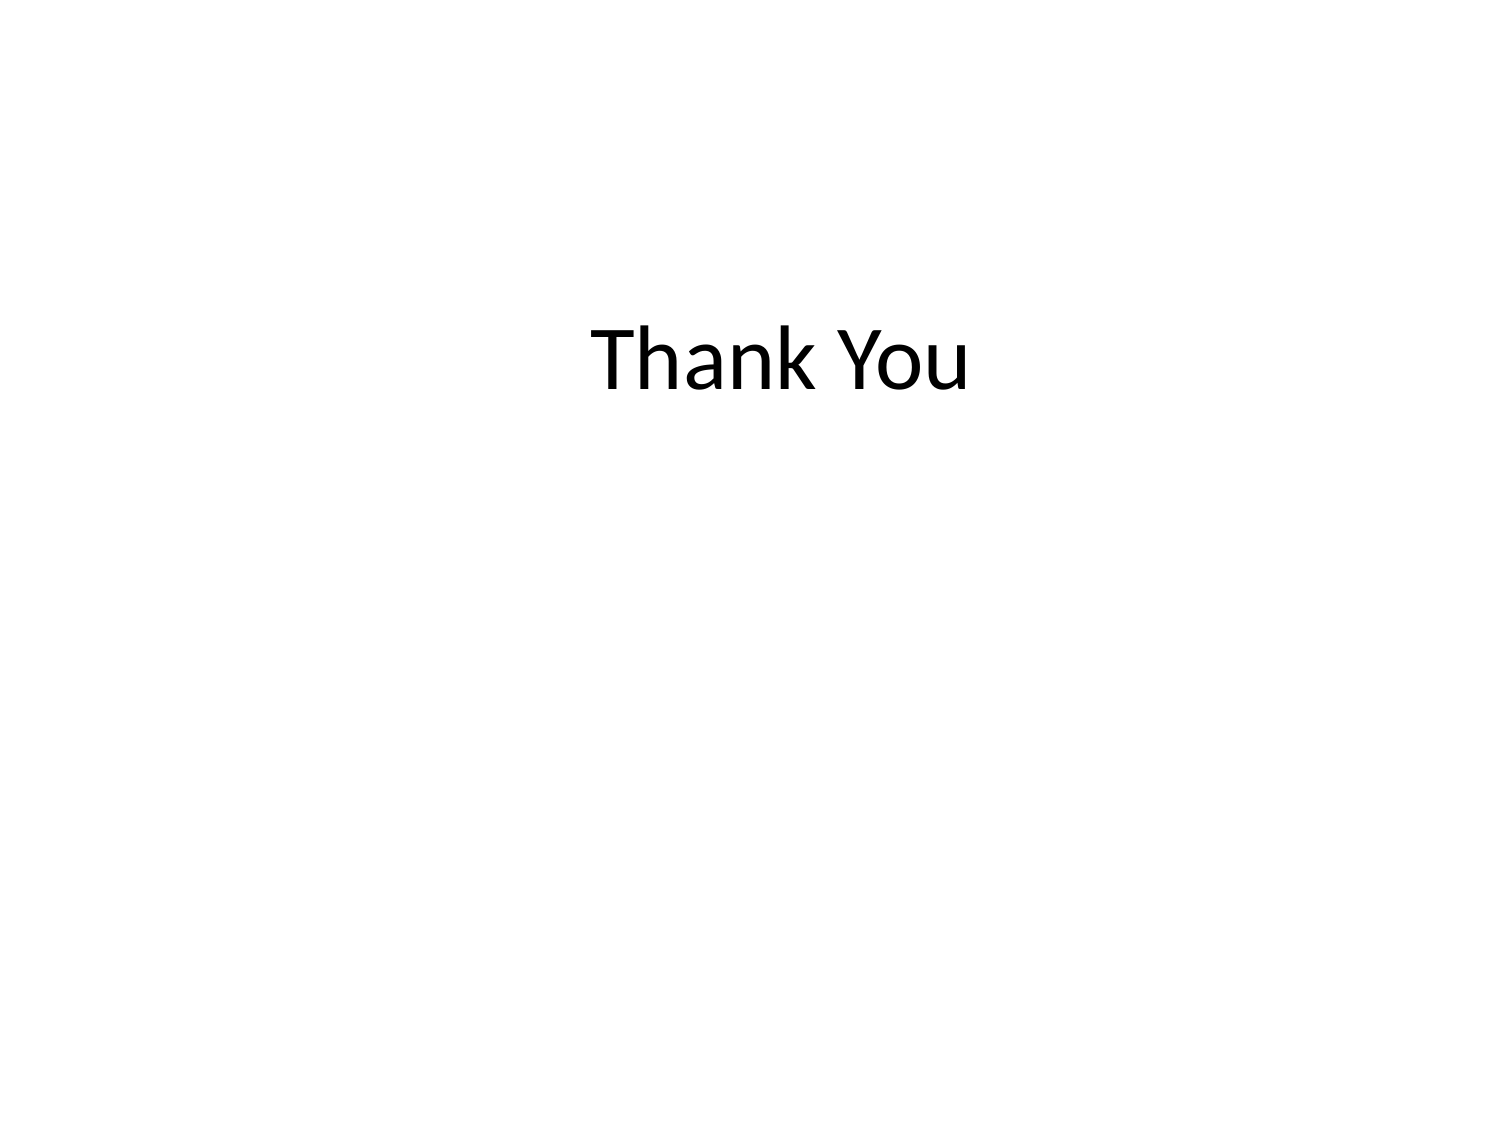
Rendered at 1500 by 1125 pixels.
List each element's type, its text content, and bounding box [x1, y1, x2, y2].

text_box Thank You [575, 290, 988, 416]
